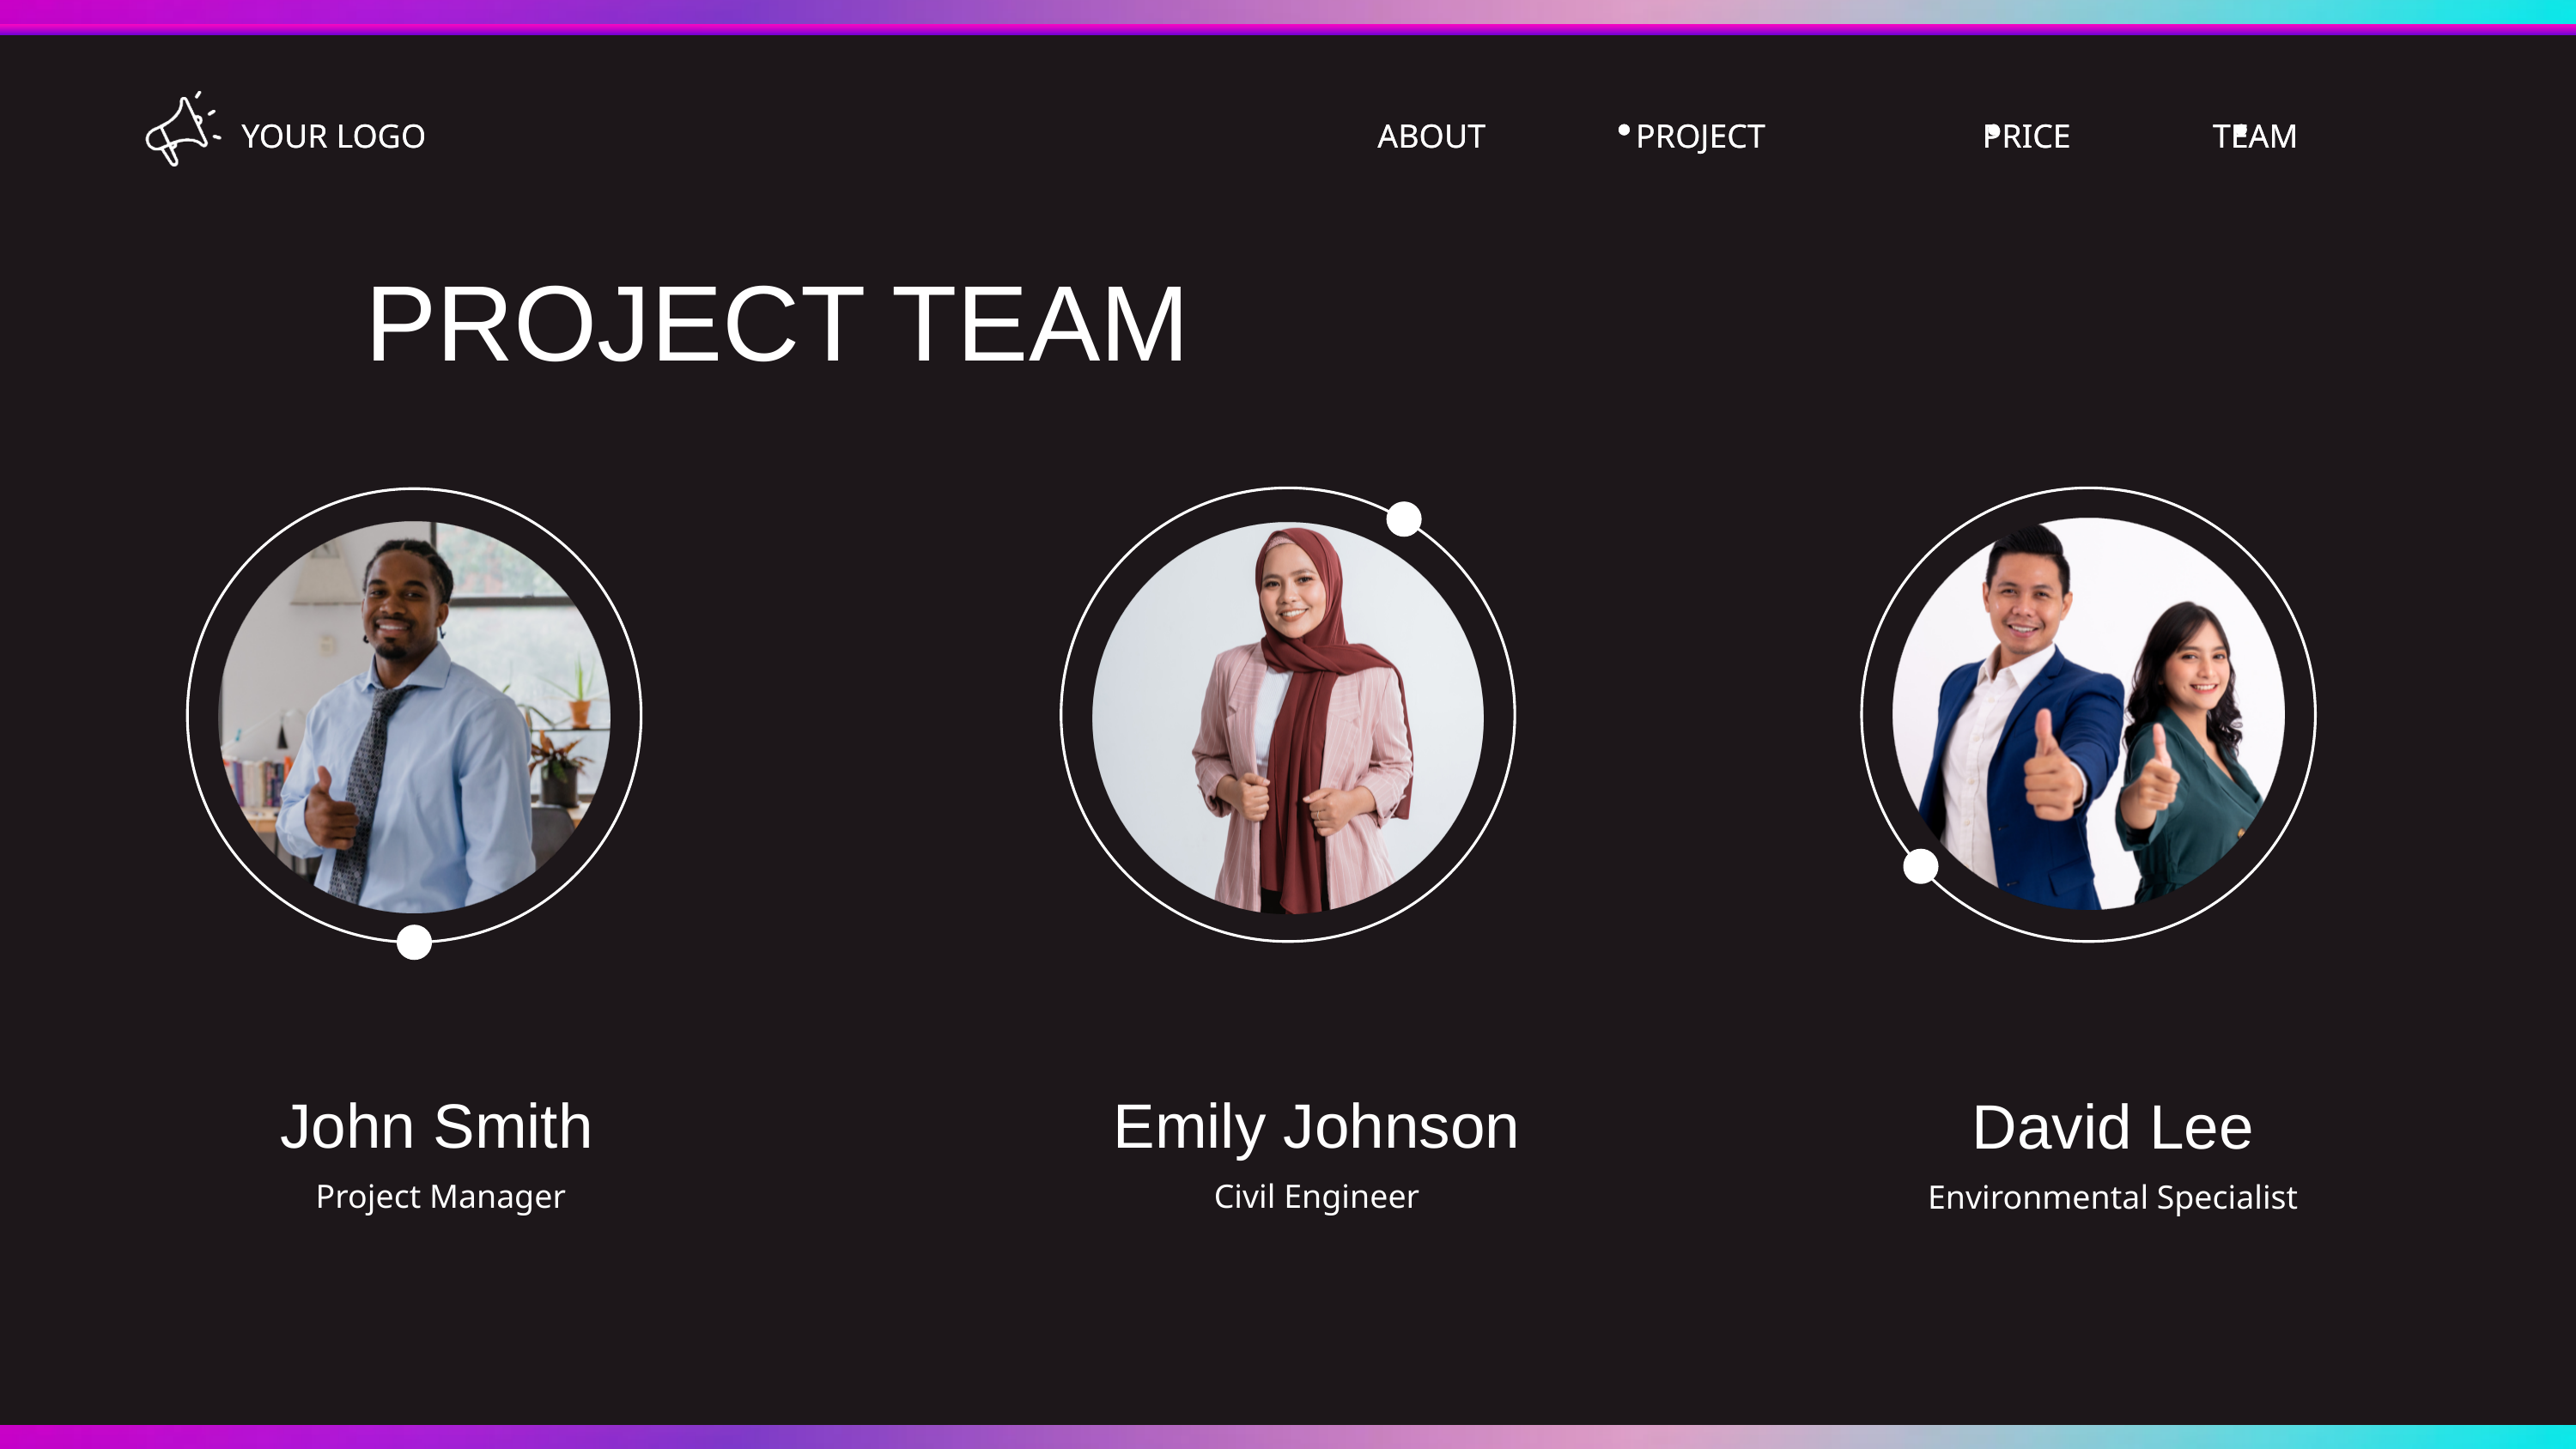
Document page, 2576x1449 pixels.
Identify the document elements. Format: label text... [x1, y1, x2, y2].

picture [218, 521, 611, 913]
text_box John Smith Project Manager [140, 1055, 733, 1215]
text_box [0, 0, 2576, 24]
text_box David Lee Environmental Specialist [1862, 1057, 2365, 1216]
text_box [396, 924, 433, 961]
picture [1893, 518, 2285, 910]
picture [1091, 522, 1485, 914]
text_box Emily Johnson Civil Engineer [913, 1055, 1721, 1215]
picture [144, 90, 222, 167]
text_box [1861, 488, 2316, 942]
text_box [186, 488, 641, 943]
text_box [0, 1425, 2576, 1449]
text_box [233, 110, 2520, 150]
picture [0, 24, 2576, 35]
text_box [1060, 488, 1516, 942]
text_box PROJECT TEAM [140, 202, 1415, 383]
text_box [1386, 500, 1422, 520]
